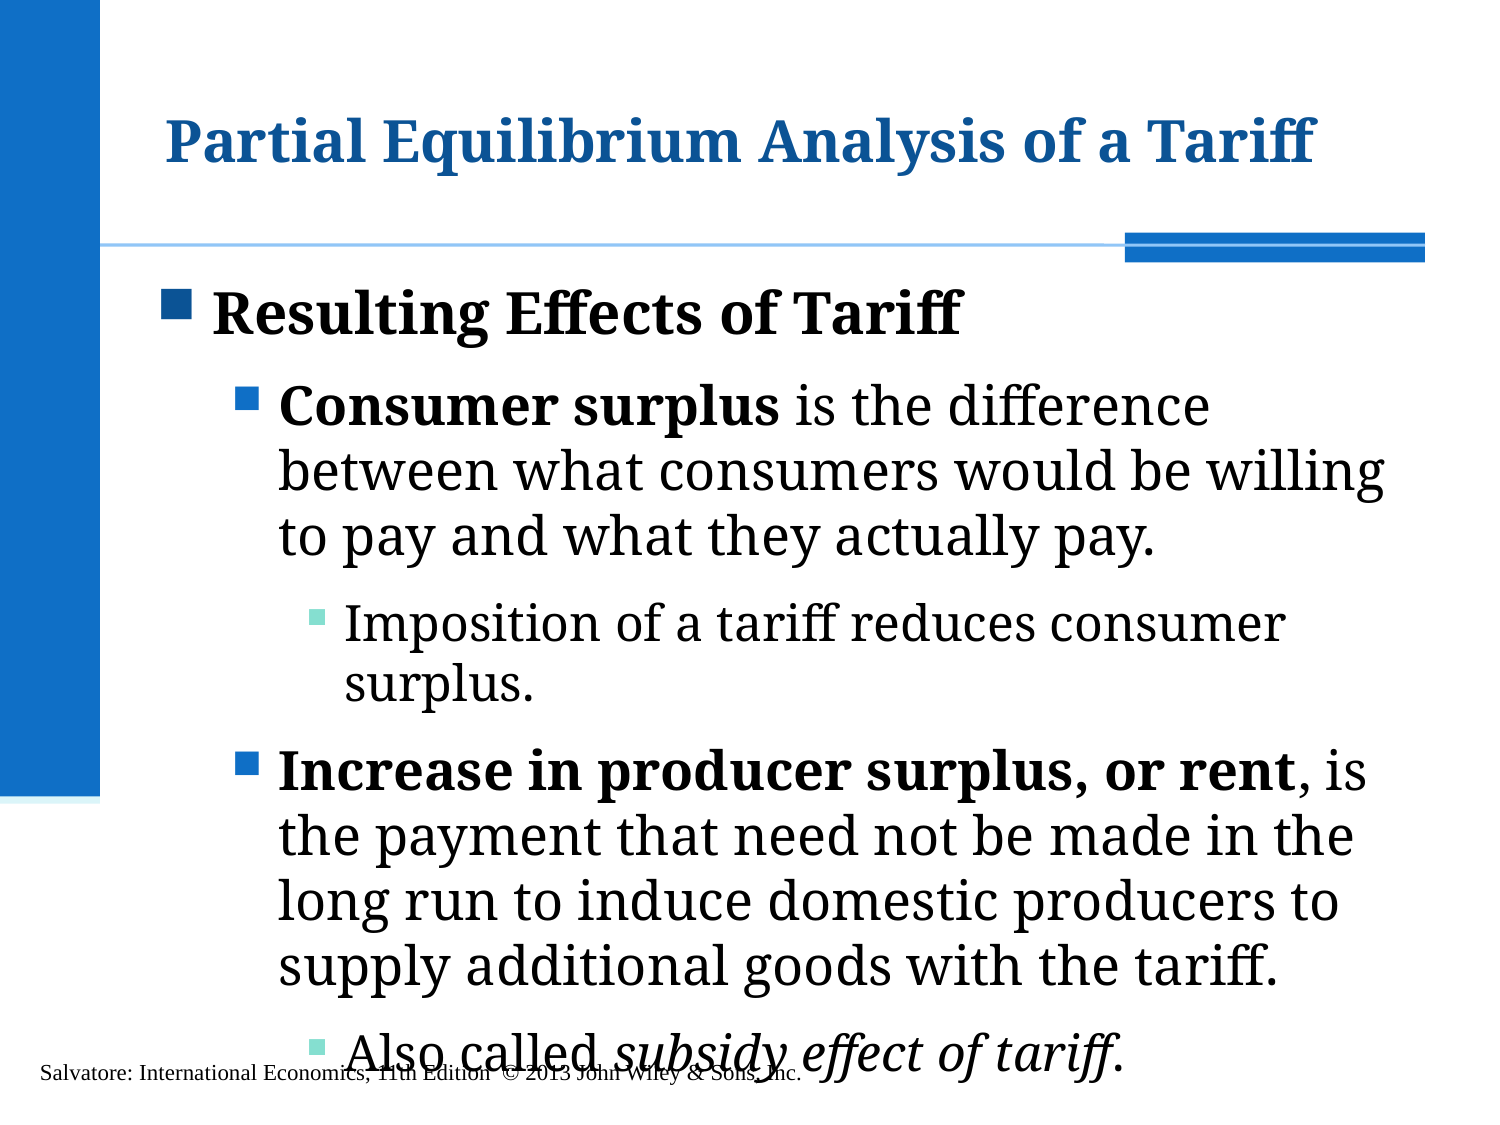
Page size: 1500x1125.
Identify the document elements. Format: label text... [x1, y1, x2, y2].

footer Salvatore: International Economics, 11th Edition © 2013 John Wiley & Sons, Inc. [24, 1050, 1026, 1100]
list Resulting Effects of Tariff Consumer surplus is the difference between what consumers would be willing to pay and what they actually pay. Imposition of a tariff reduces consumer surplus. Increase in producer surplus, or rent, is the payment that need not be made in the long run to induce domestic producers to supply additional goods with the tariff. Also called subsidy effect of tariff. [141, 268, 1451, 1013]
title Partial Equilibrium Analysis of a Tariff [149, 45, 1426, 234]
